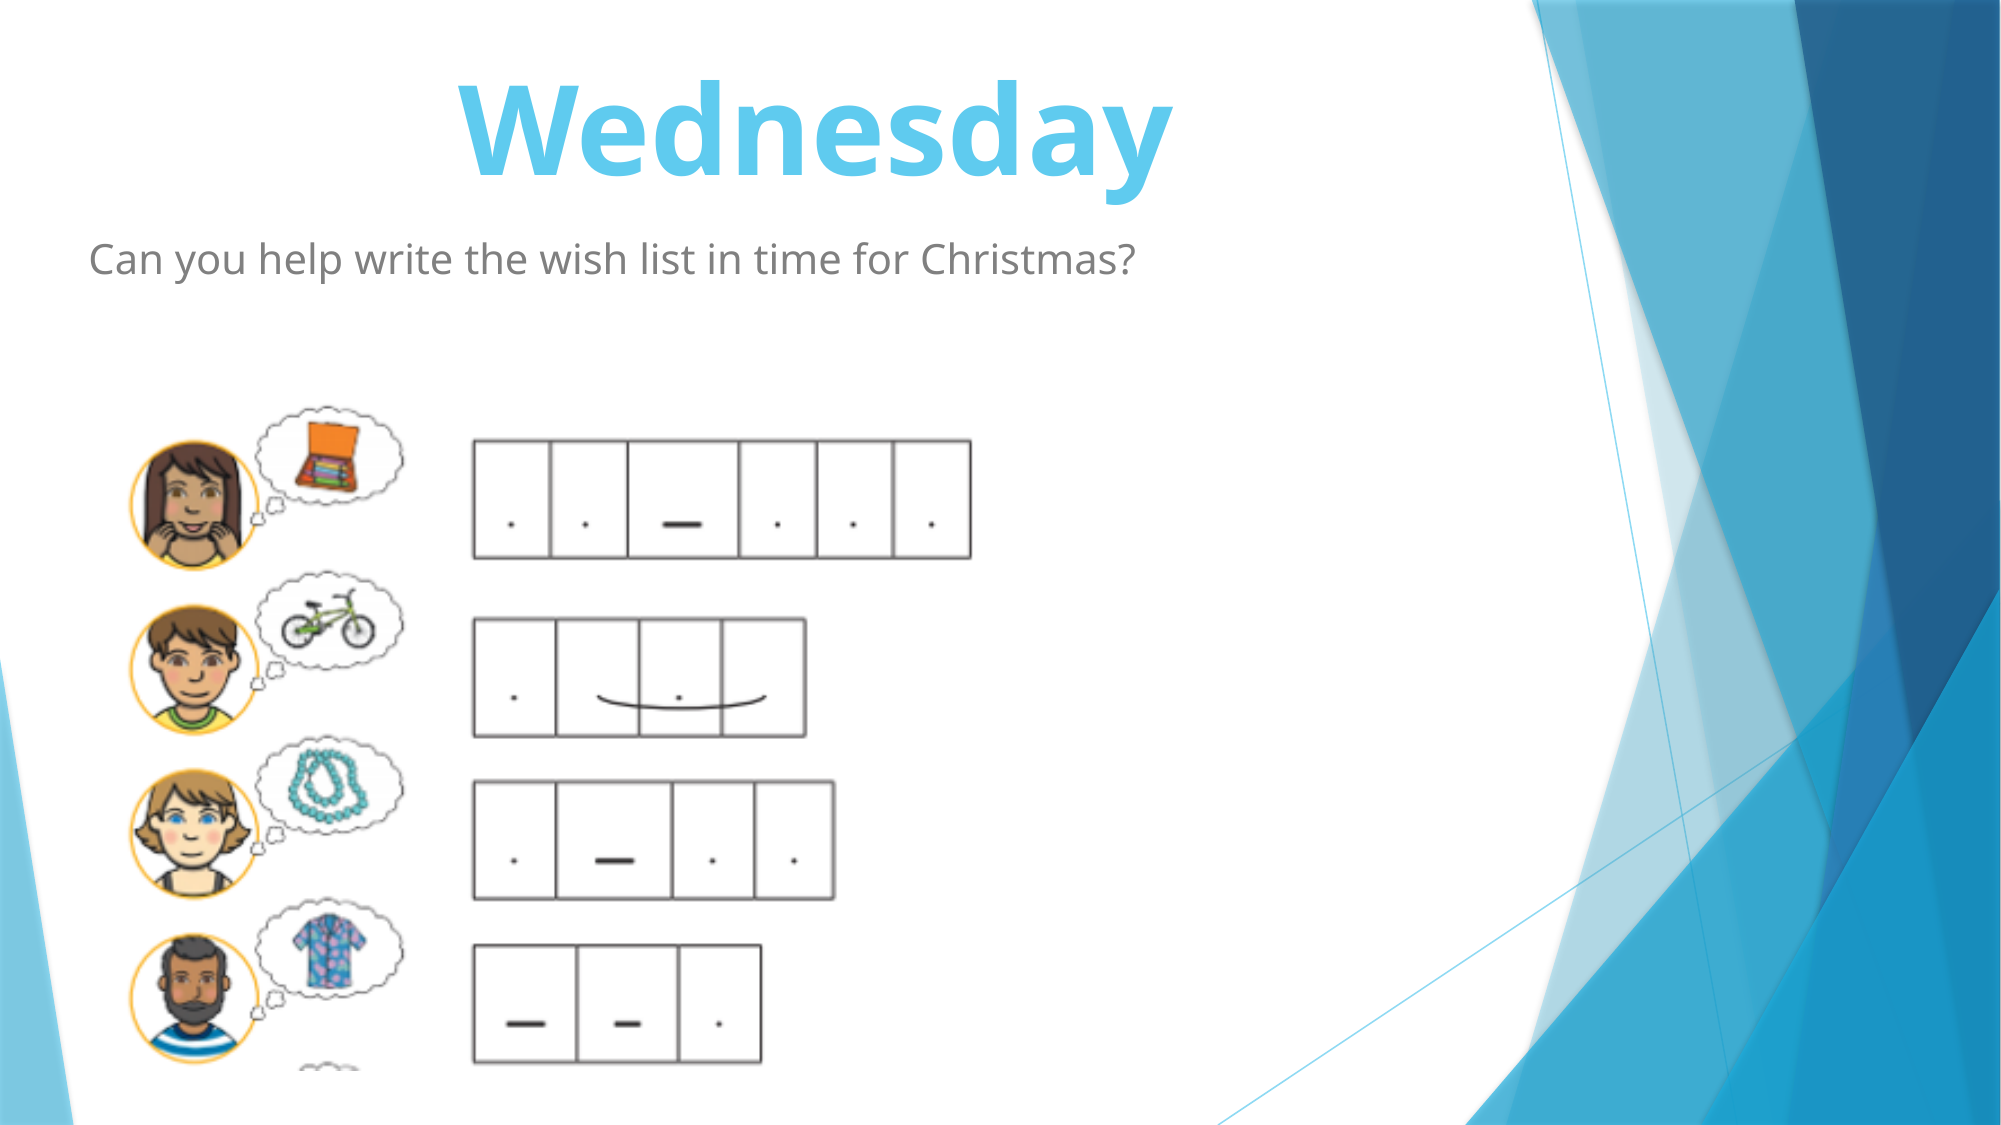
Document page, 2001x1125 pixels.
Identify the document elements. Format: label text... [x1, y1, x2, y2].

picture [110, 391, 1032, 1071]
text_box Can you help write the wish list in time for Christmas? [73, 225, 1559, 340]
title Wednesday [111, 42, 1522, 225]
